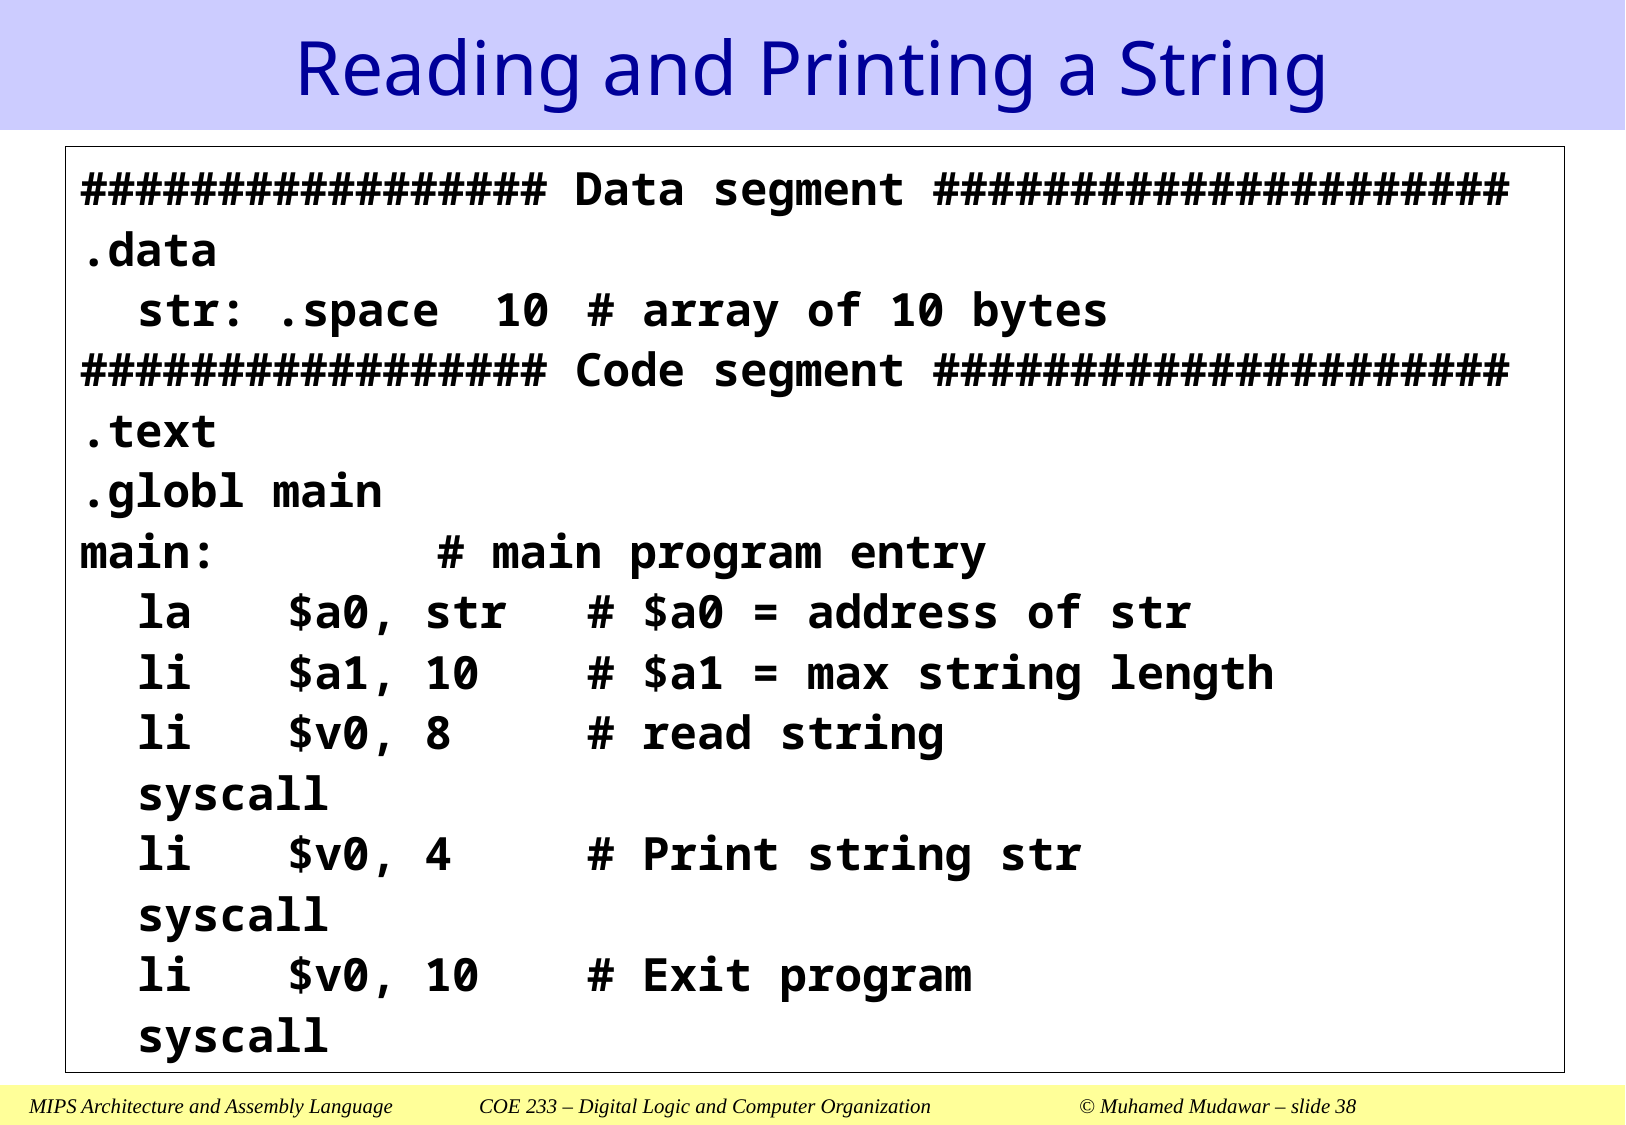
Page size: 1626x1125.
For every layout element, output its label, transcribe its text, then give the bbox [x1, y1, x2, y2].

title Reading and Printing a String [0, 0, 1625, 130]
list ################# Data segment ##################### .data str: .space 10 # array of 10 bytes ################# Code segment ##################### .text .globl main main: # main program entry la $a0, str # $a0 = address of str li $a1, 10 # $a1 = max string length li $v0, 8 # read string syscall li $v0, 4 # Print string str syscall li $v0, 10 # Exit program syscall [65, 146, 1565, 1073]
